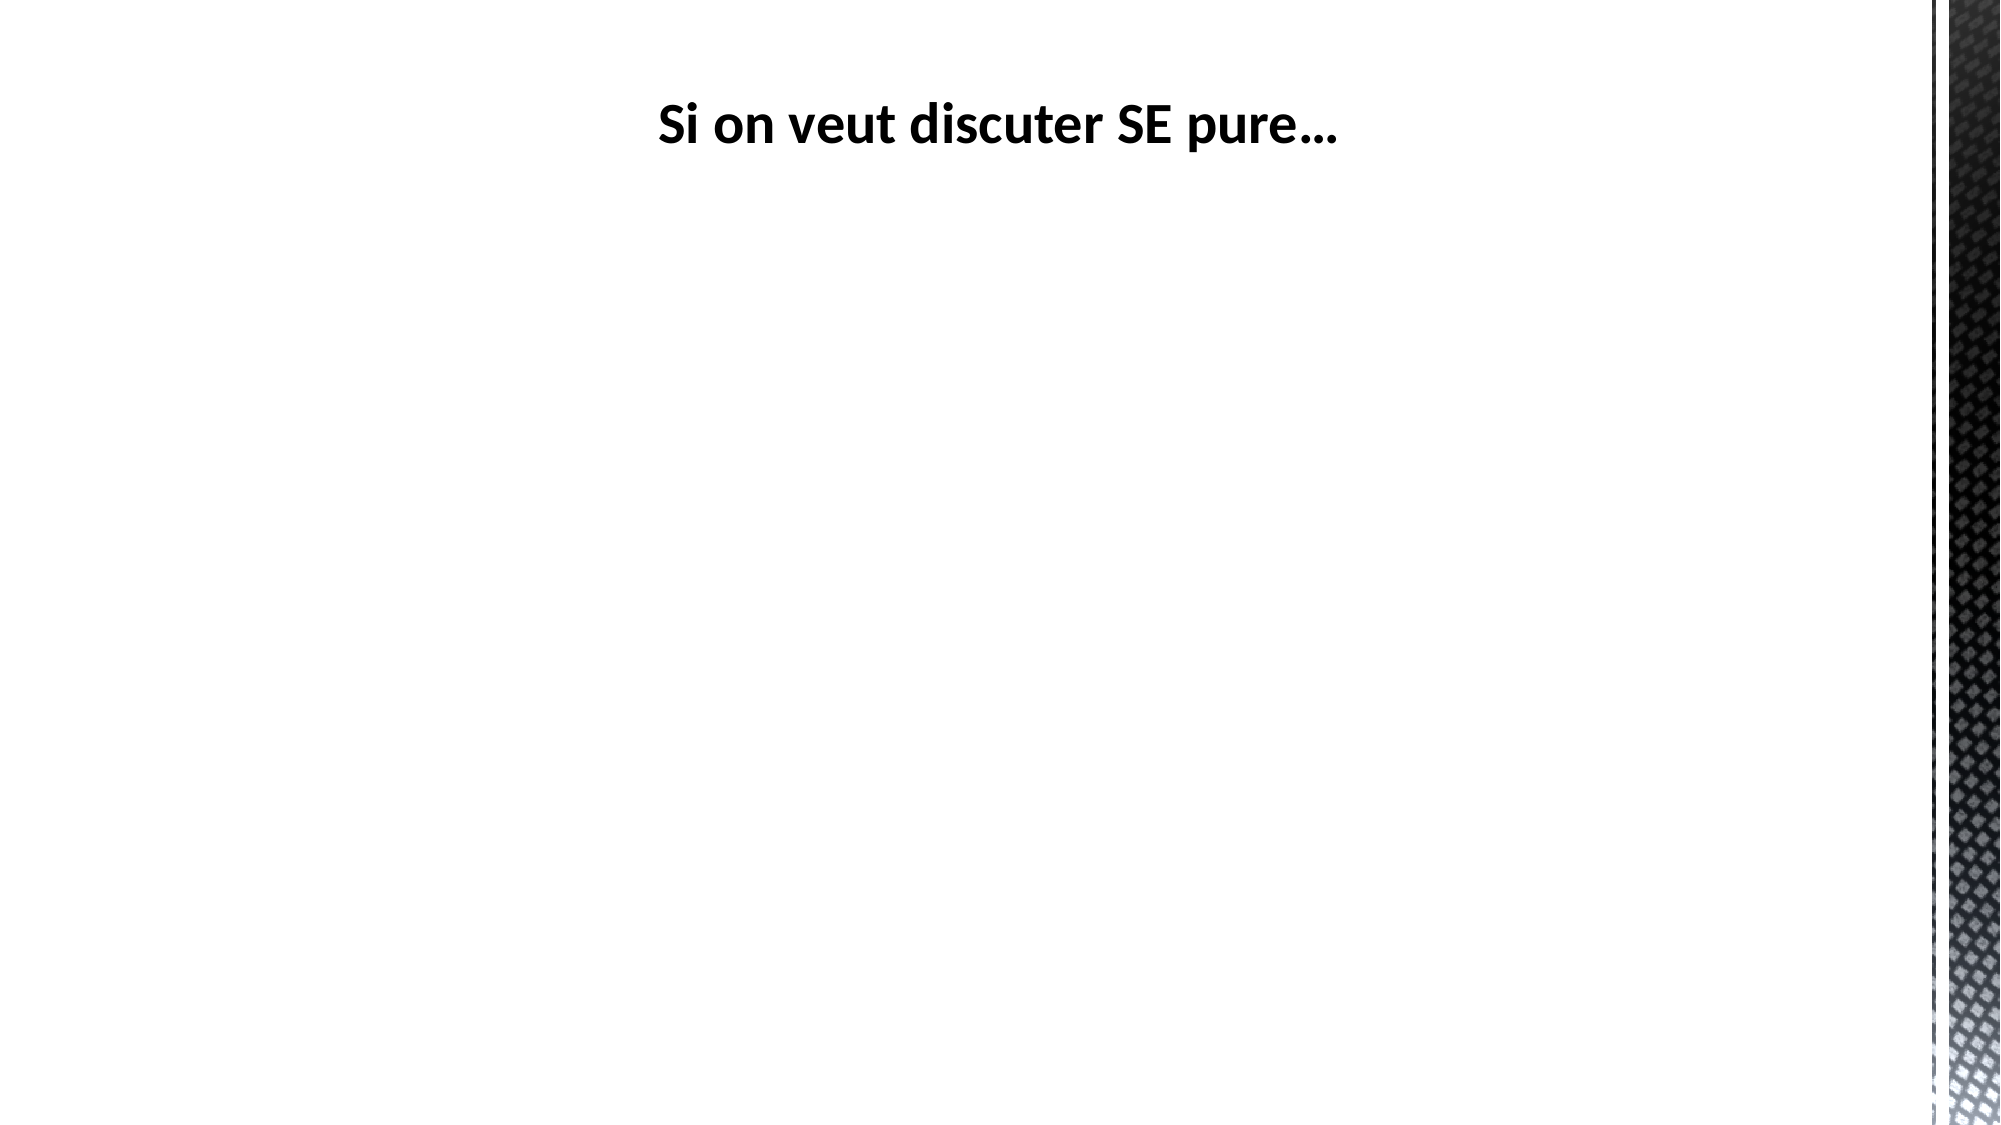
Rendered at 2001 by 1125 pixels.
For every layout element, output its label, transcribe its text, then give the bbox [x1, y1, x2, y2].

text_box Si on veut discuter SE pure… [243, 78, 1756, 163]
picture [1929, 0, 2000, 1125]
